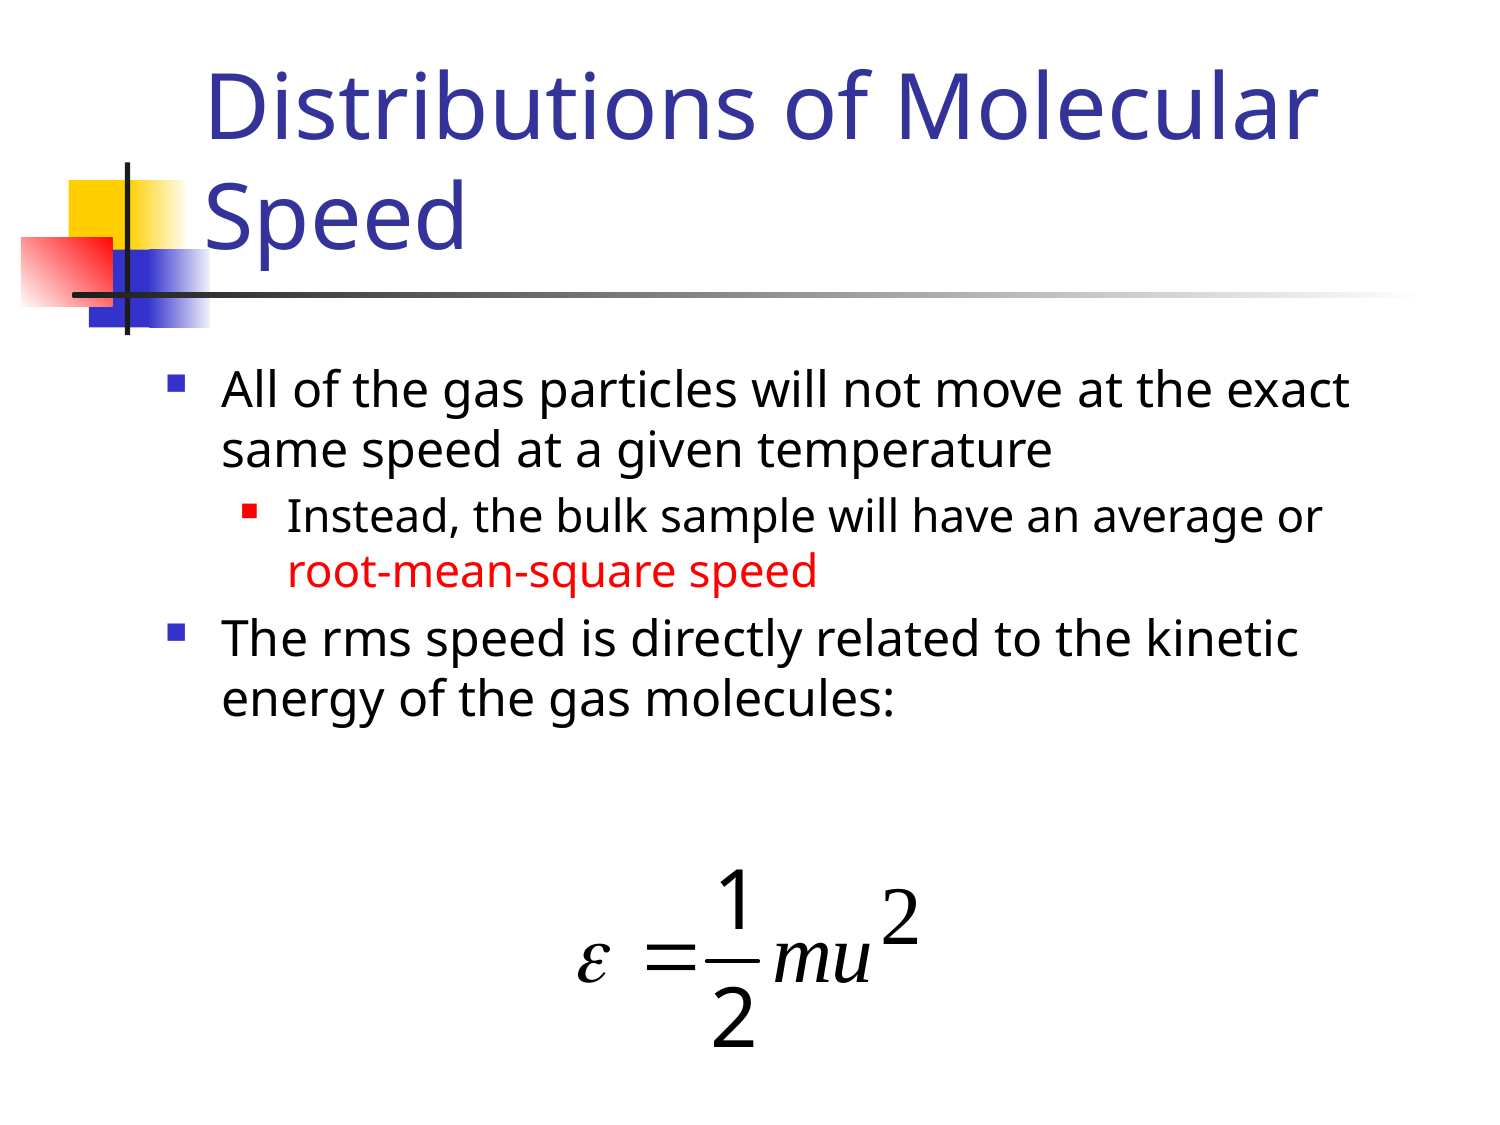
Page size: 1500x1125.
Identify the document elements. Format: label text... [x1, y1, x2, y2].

title Distributions of Molecular Speed [188, 34, 1468, 276]
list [562, 849, 938, 1066]
list All of the gas particles will not move at the exact same speed at a given temperature Instead, the bulk sample will have an average or root-mean-square speed The rms speed is directly related to the kinetic energy of the gas molecules: [149, 349, 1426, 826]
